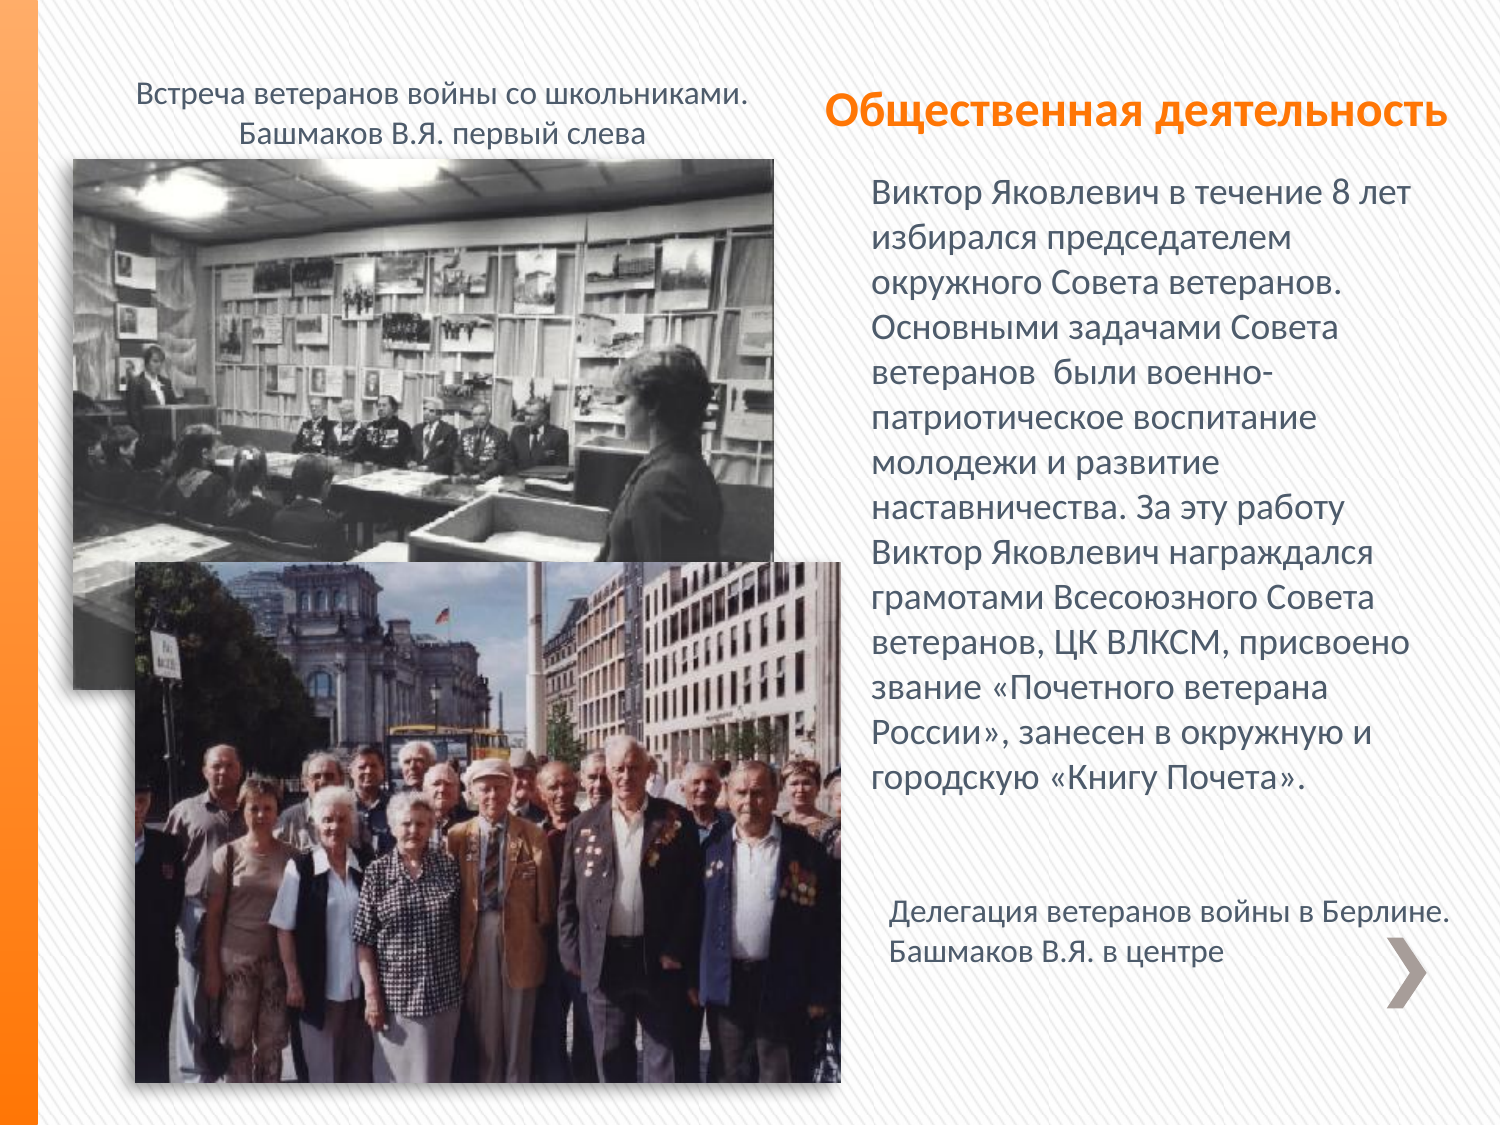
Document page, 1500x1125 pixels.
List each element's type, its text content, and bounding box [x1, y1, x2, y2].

list Виктор Яковлевич в течение 8 лет избирался председателем окружного Совета ветеранов. Основными задачами Совета ветеранов были военно-патриотическое воспитание молодежи и развитие наставничества. За эту работу Виктор Яковлевич награждался грамотами Всесоюзного Совета ветеранов, ЦК ВЛКСМ, присвоено звание «Почетного ветерана России», занесен в окружную и городскую «Книгу Почета». [856, 159, 1431, 823]
text_box Делегация ветеранов войны в Берлине. Башмаков В.Я. в центре [874, 882, 1467, 977]
picture [135, 562, 841, 1084]
title Общественная деятельность [773, 19, 1500, 204]
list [73, 159, 774, 690]
text_box Встреча ветеранов войны со школьниками. Башмаков В.Я. первый слева [112, 63, 774, 159]
